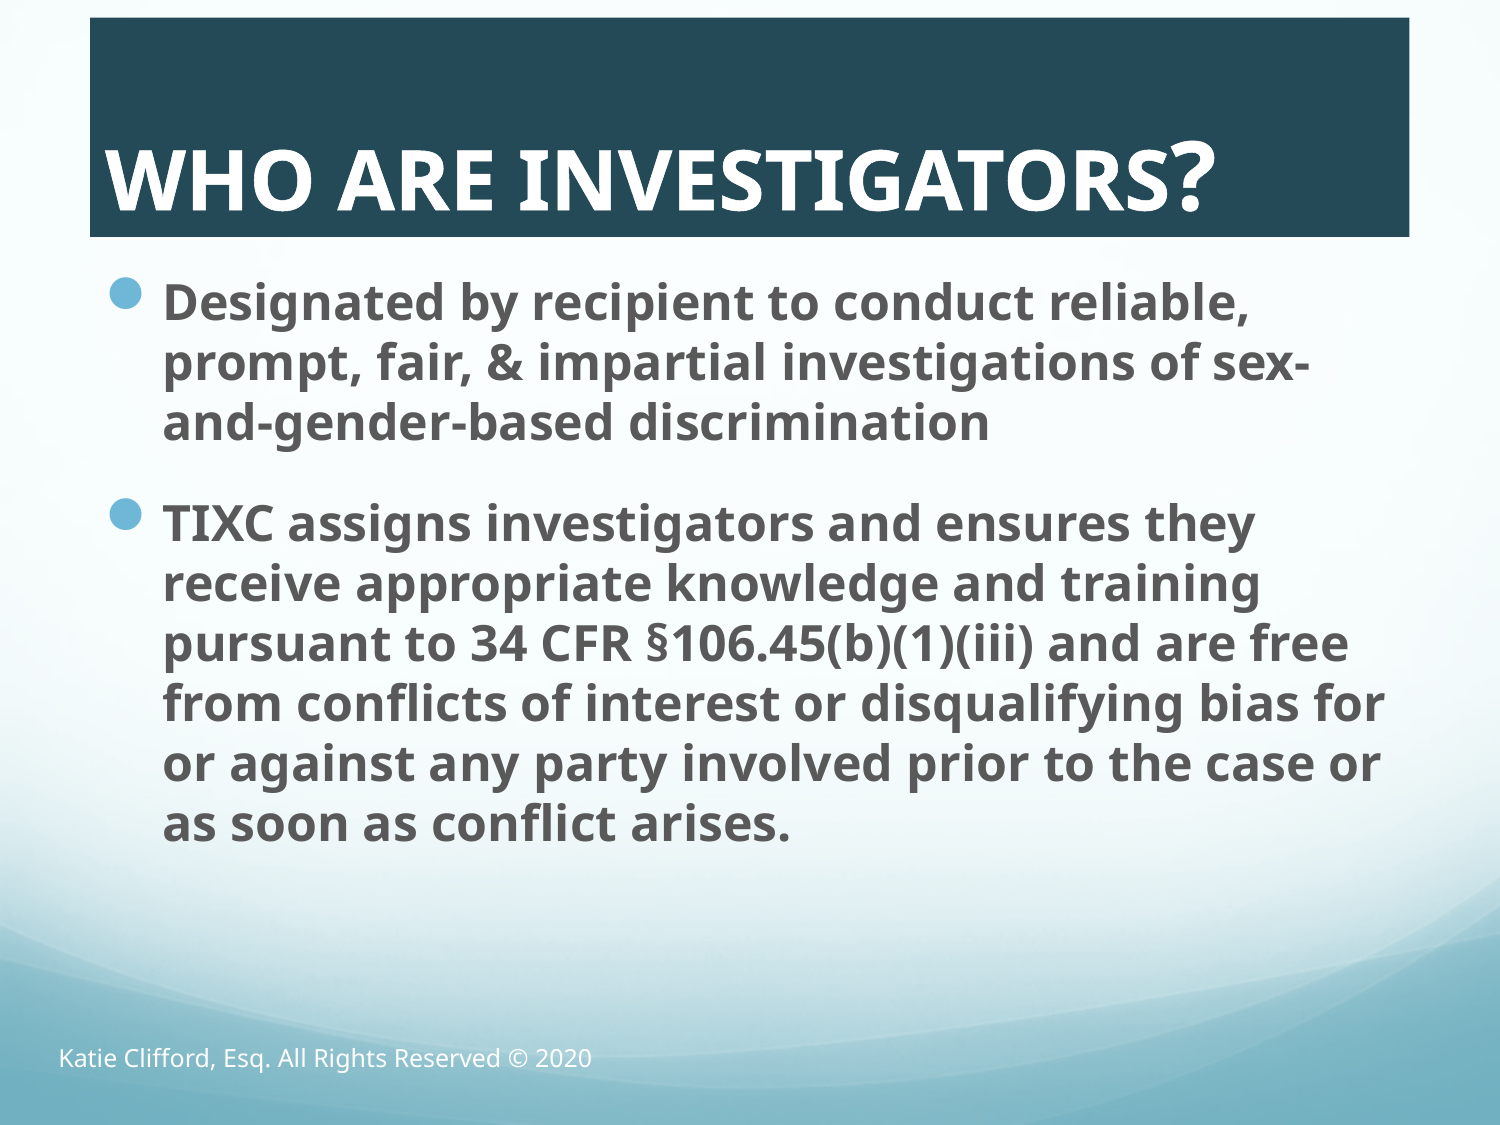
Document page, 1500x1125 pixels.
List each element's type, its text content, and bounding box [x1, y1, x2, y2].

list Designated by recipient to conduct reliable, prompt, fair, & impartial investigations of sex-and-gender-based discrimination TIXC assigns investigators and ensures they receive appropriate knowledge and training pursuant to 34 CFR §106.45(b)(1)(iii) and are free from conflicts of interest or disqualifying bias for or against any party involved prior to the case or as soon as conflict arises. [90, 262, 1410, 975]
title WHO ARE INVESTIGATORS? [90, 17, 1410, 237]
footer Katie Clifford, Esq. All Rights Reserved © 2020 [43, 1029, 838, 1090]
